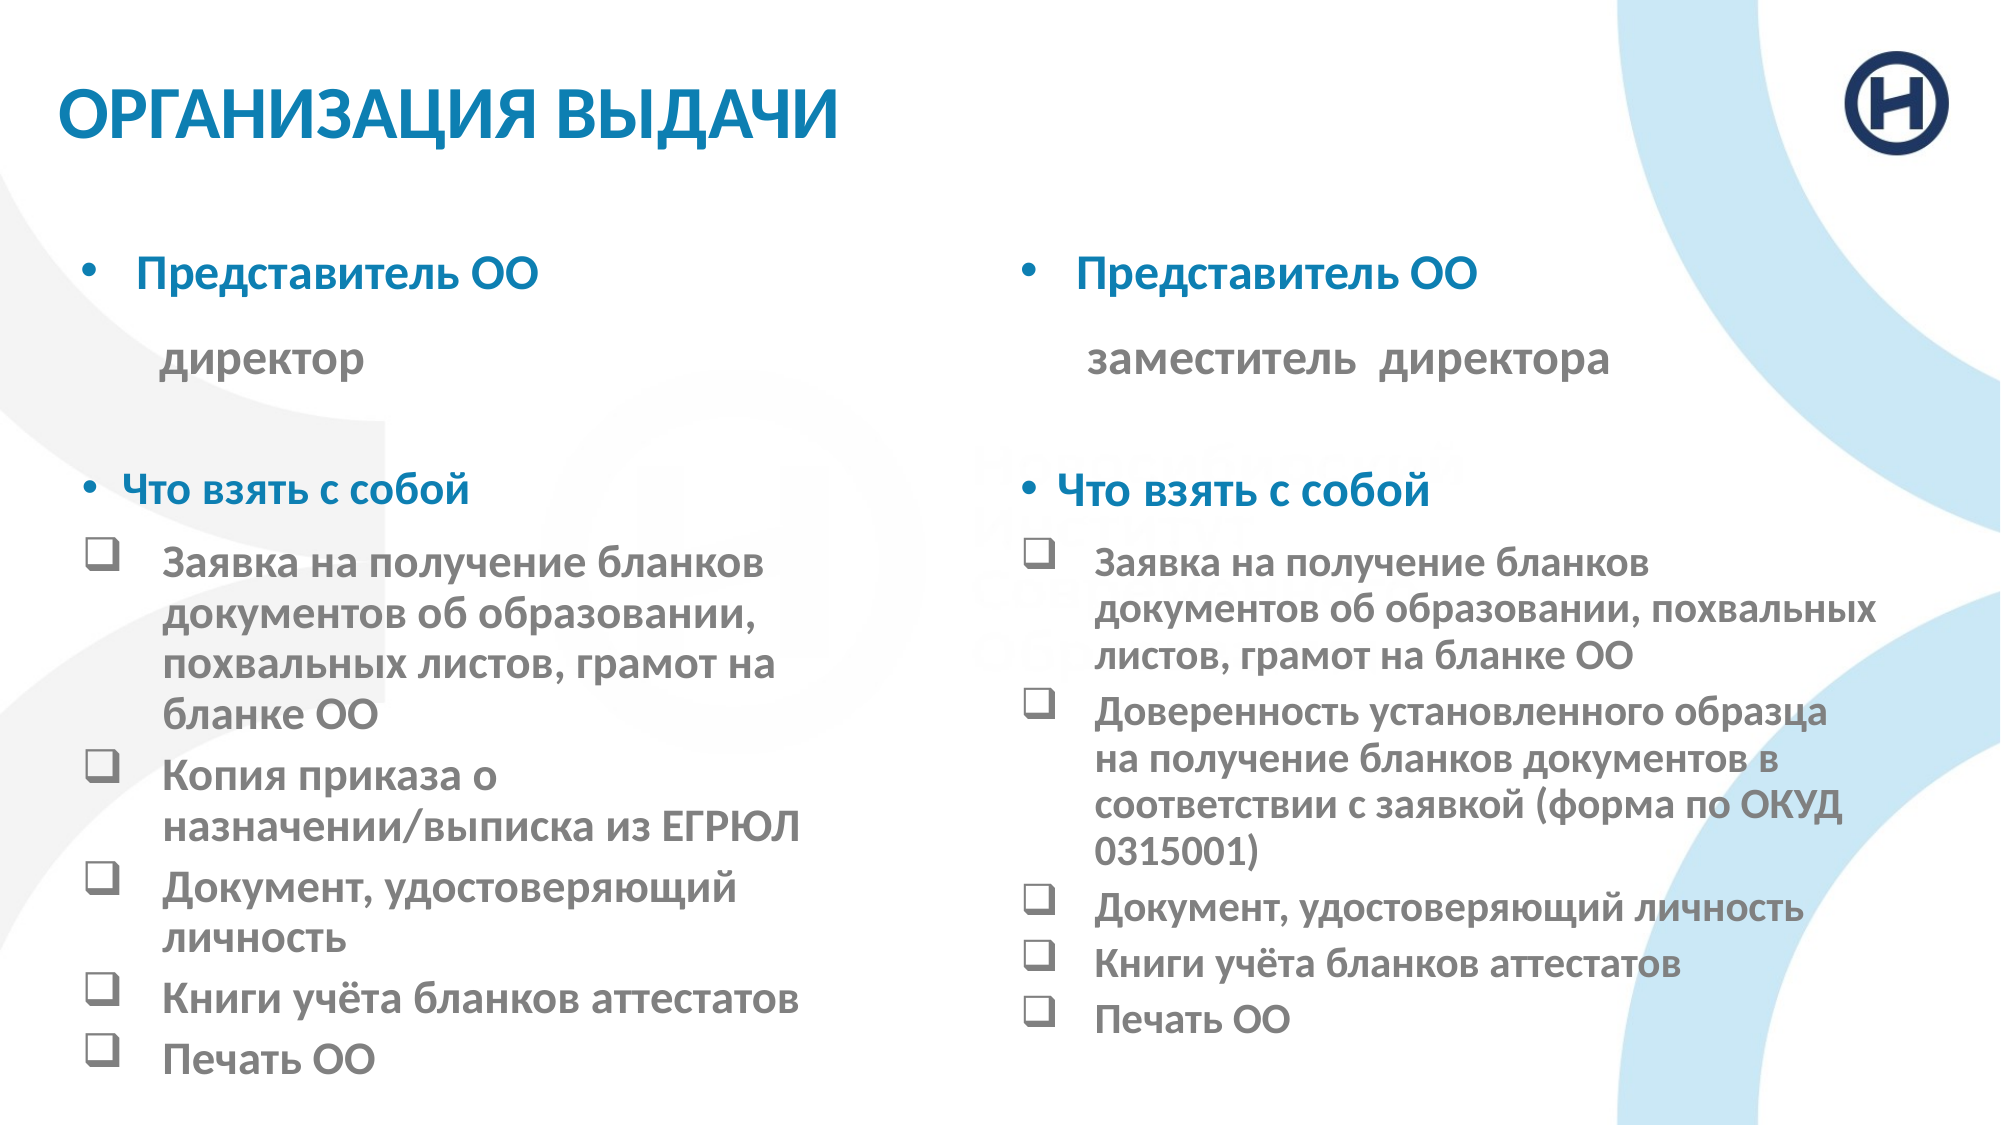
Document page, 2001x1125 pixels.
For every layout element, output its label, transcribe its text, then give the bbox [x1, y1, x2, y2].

list Что взять с собой Заявка на получение бланков документов об образовании, похвальных листов, грамот на бланке ОО Доверенность установленного образца на получение бланков документов в соответствии с заявкой (форма по ОКУД 0315001) Документ, удостоверяющий личность Книги учёта бланков аттестатов Печать ОО [1005, 456, 1898, 1088]
title ОРГАНИЗАЦИЯ ВЫДАЧИ [43, 28, 1769, 201]
picture [0, 0, 2001, 1125]
text_box Представитель ОО заместитель директора [1005, 231, 1721, 392]
list Что взять с собой Заявка на получение бланков документов об образовании, похвальных листов, грамот на бланке ОО Копия приказа о назначении/выписка из ЕГРЮЛ Документ, удостоверяющий личность Книги учёта бланков аттестатов Печать ОО [66, 456, 941, 1100]
text_box Представитель ОО директор [65, 231, 781, 392]
